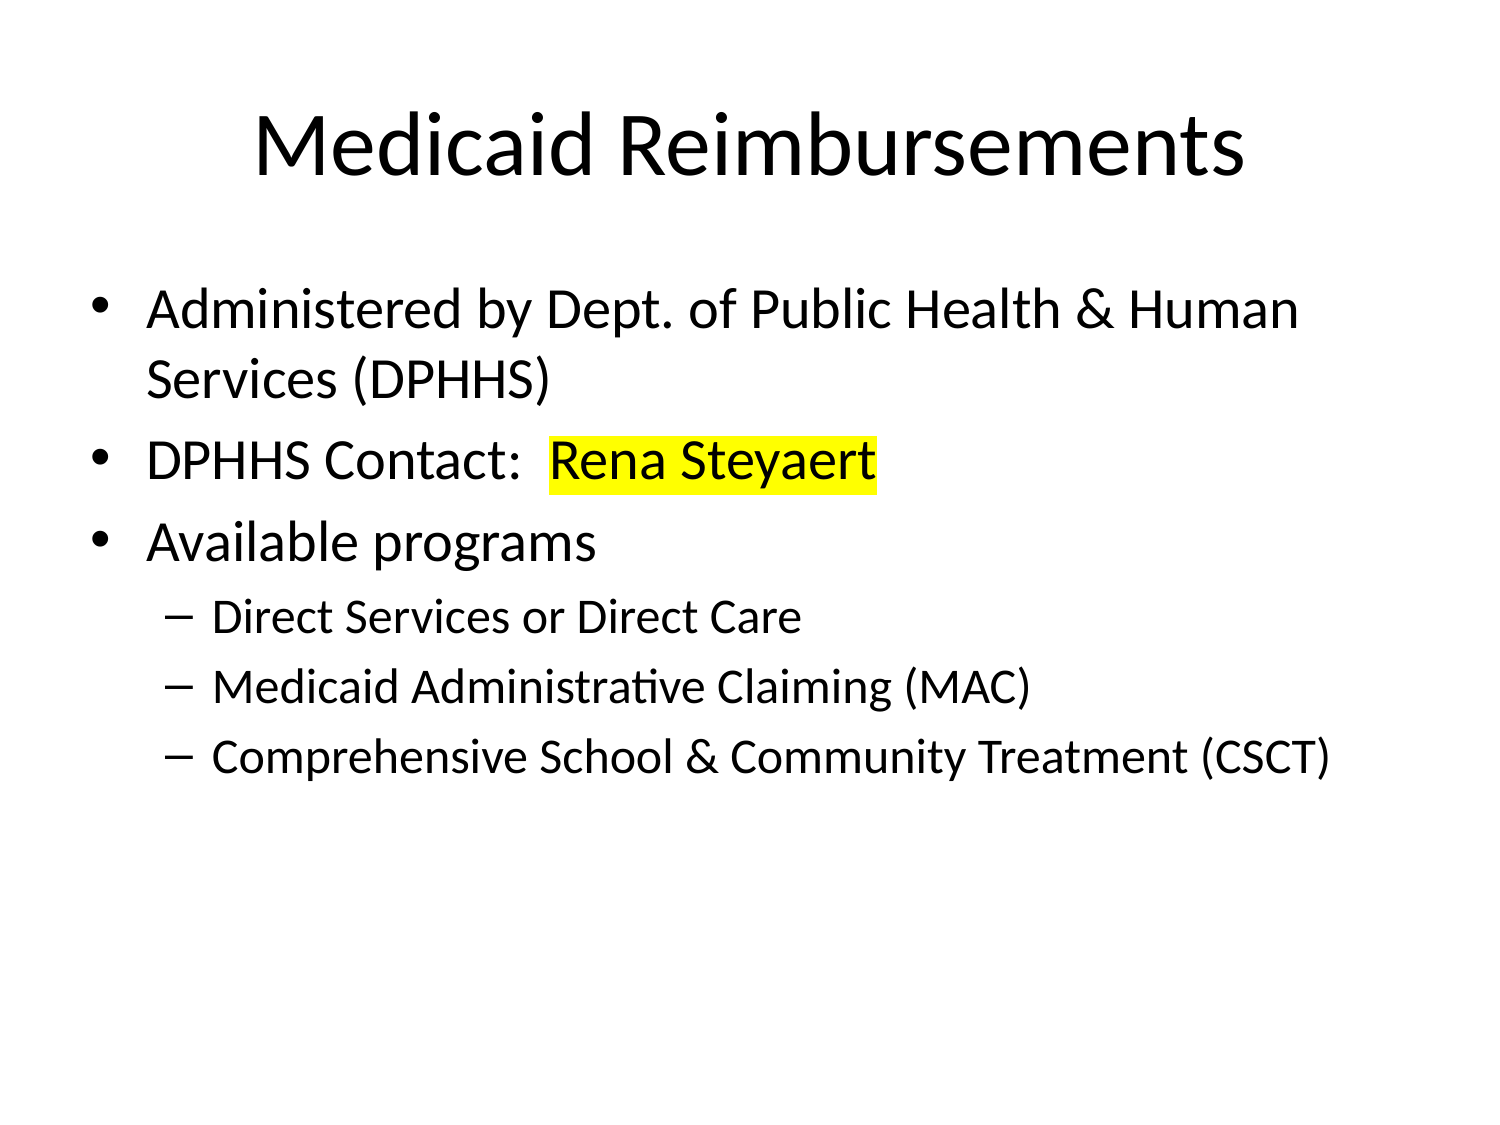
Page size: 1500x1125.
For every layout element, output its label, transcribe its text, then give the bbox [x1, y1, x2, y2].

title Medicaid Reimbursements [75, 45, 1425, 233]
list Administered by Dept. of Public Health & Human Services (DPHHS) DPHHS Contact: Rena Steyaert Available programs Direct Services or Direct Care Medicaid Administrative Claiming (MAC) Comprehensive School & Community Treatment (CSCT) [75, 262, 1425, 1005]
